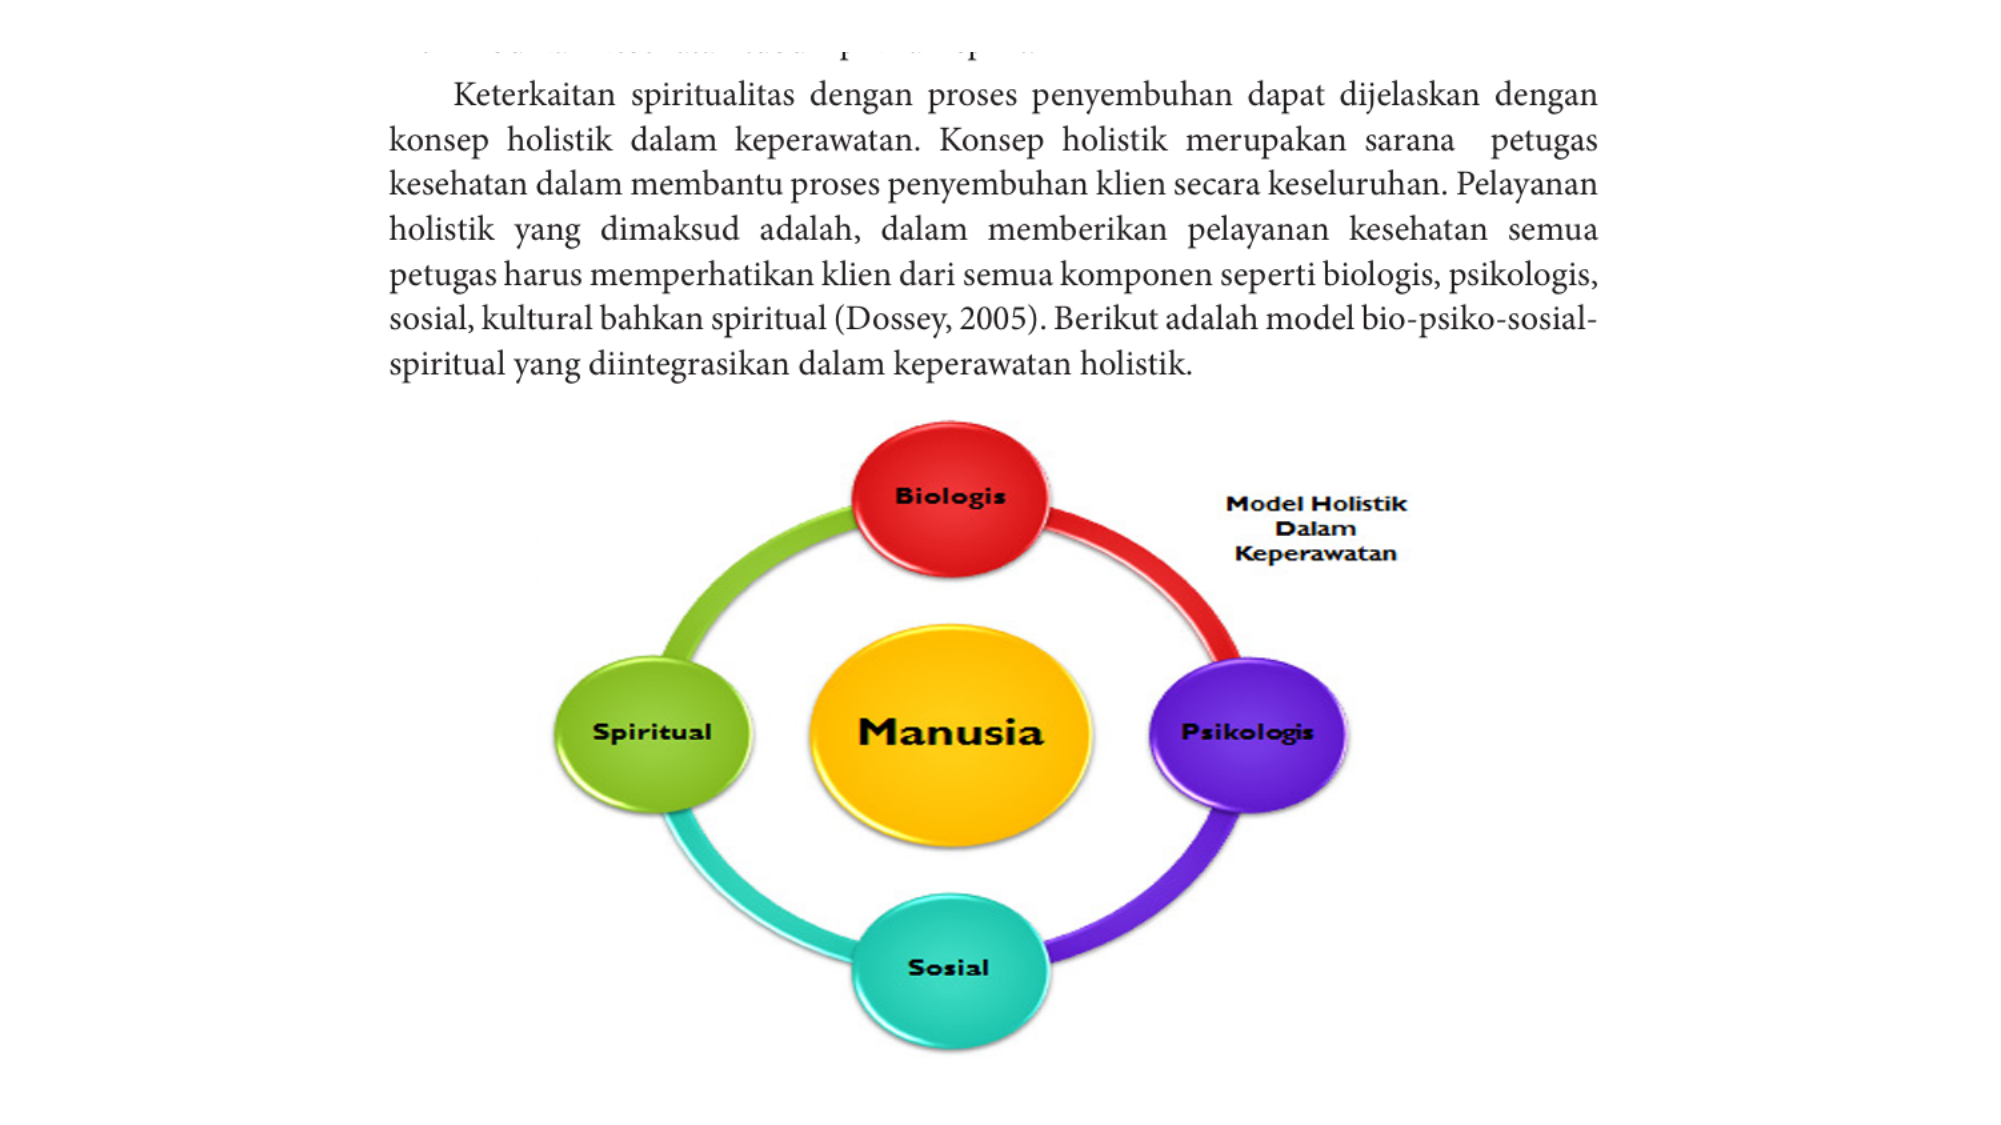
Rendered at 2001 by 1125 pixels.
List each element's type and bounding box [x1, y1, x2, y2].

picture [322, 52, 1625, 1065]
